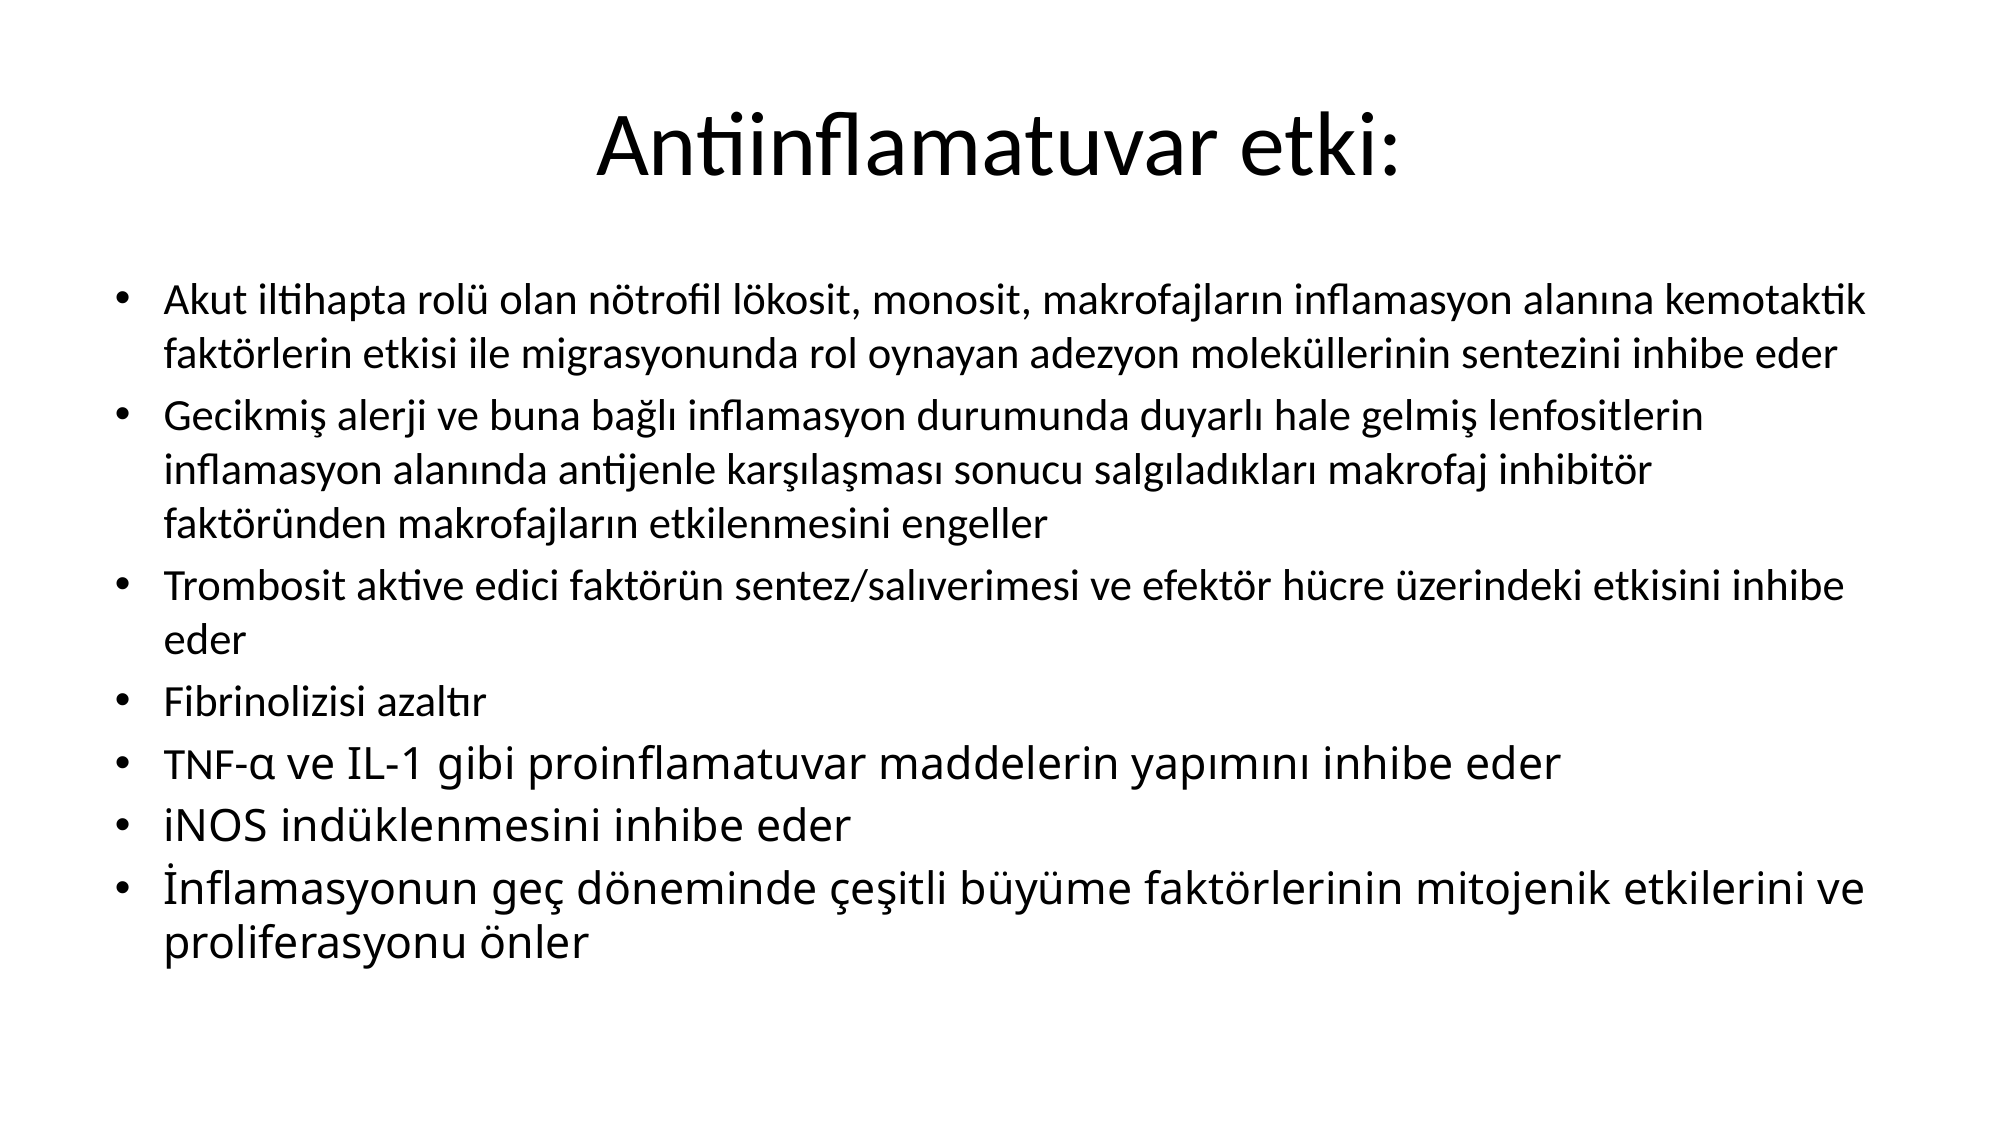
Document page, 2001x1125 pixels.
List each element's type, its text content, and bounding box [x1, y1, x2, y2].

title Antiinflamatuvar etki: [99, 45, 1900, 233]
list Akut iltihapta rolü olan nötrofil lökosit, monosit, makrofajların inflamasyon alanına kemotaktik faktörlerin etkisi ile migrasyonunda rol oynayan adezyon moleküllerinin sentezini inhibe eder Gecikmiş alerji ve buna bağlı inflamasyon durumunda duyarlı hale gelmiş lenfositlerin inflamasyon alanında antijenle karşılaşması sonucu salgıladıkları makrofaj inhibitör faktöründen makrofajların etkilenmesini engeller Trombosit aktive edici faktörün sentez/salıverimesi ve efektör hücre üzerindeki etkisini inhibe eder Fibrinolizisi azaltır TNF-α ve IL-1 gibi proinflamatuvar maddelerin yapımını inhibe eder iNOS indüklenmesini inhibe eder İnflamasyonun geç döneminde çeşitli büyüme faktörlerinin mitojenik etkilerini ve proliferasyonu önler [99, 262, 1900, 1005]
